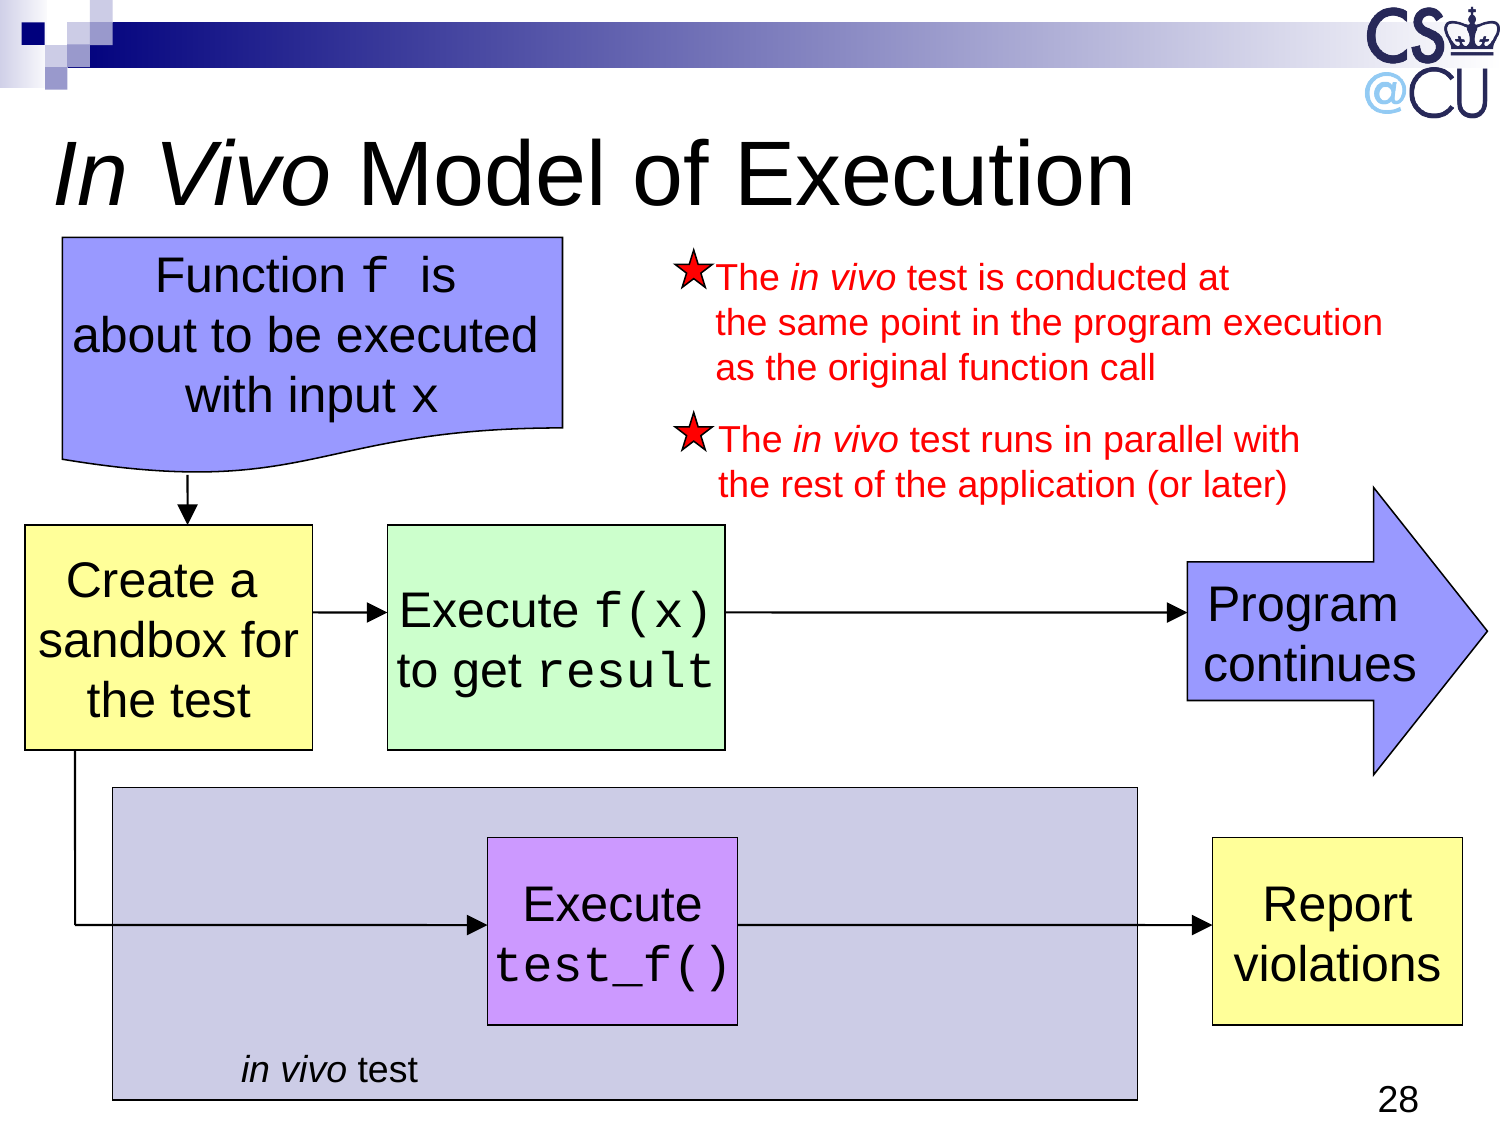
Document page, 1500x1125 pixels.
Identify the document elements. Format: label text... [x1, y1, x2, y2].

text_box Report violations [1212, 837, 1463, 1025]
picture [1362, 0, 1500, 75]
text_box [112, 787, 1138, 1101]
text_box Program continues [1187, 487, 1488, 775]
text_box Function f is about to be executed with input x [62, 237, 563, 472]
text_box [177, 474, 198, 526]
text_box [312, 602, 388, 623]
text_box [674, 244, 1400, 396]
title In Vivo Model of Execution [37, 75, 1500, 263]
text_box [725, 602, 1187, 623]
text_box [674, 407, 1320, 514]
text_box Execute f(x) to get result [387, 524, 725, 750]
text_box [1141, 914, 1213, 936]
text_box Create a sandbox for the test [24, 524, 313, 750]
